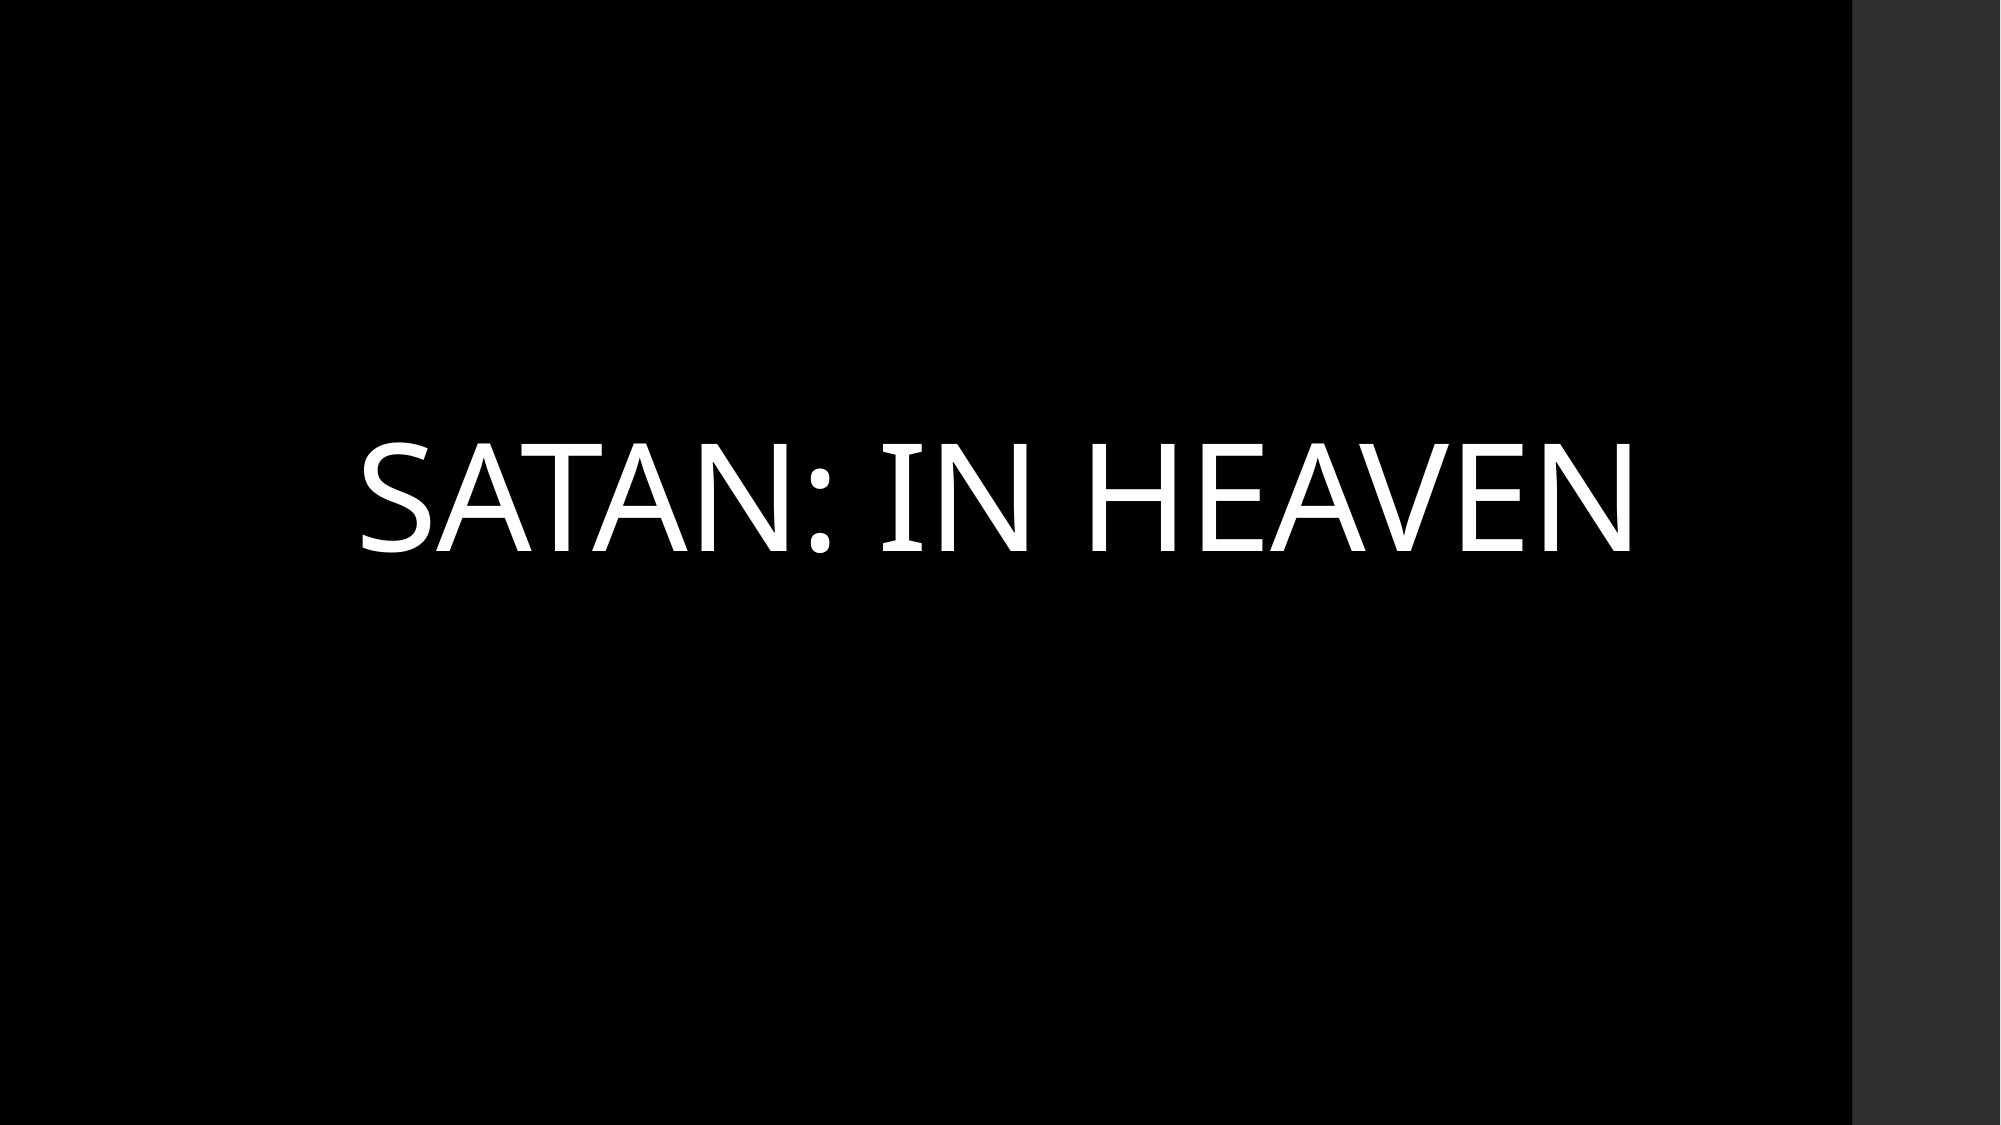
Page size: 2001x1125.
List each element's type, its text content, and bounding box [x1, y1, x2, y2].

title SATAN: IN HEAVEN [204, 307, 1795, 699]
